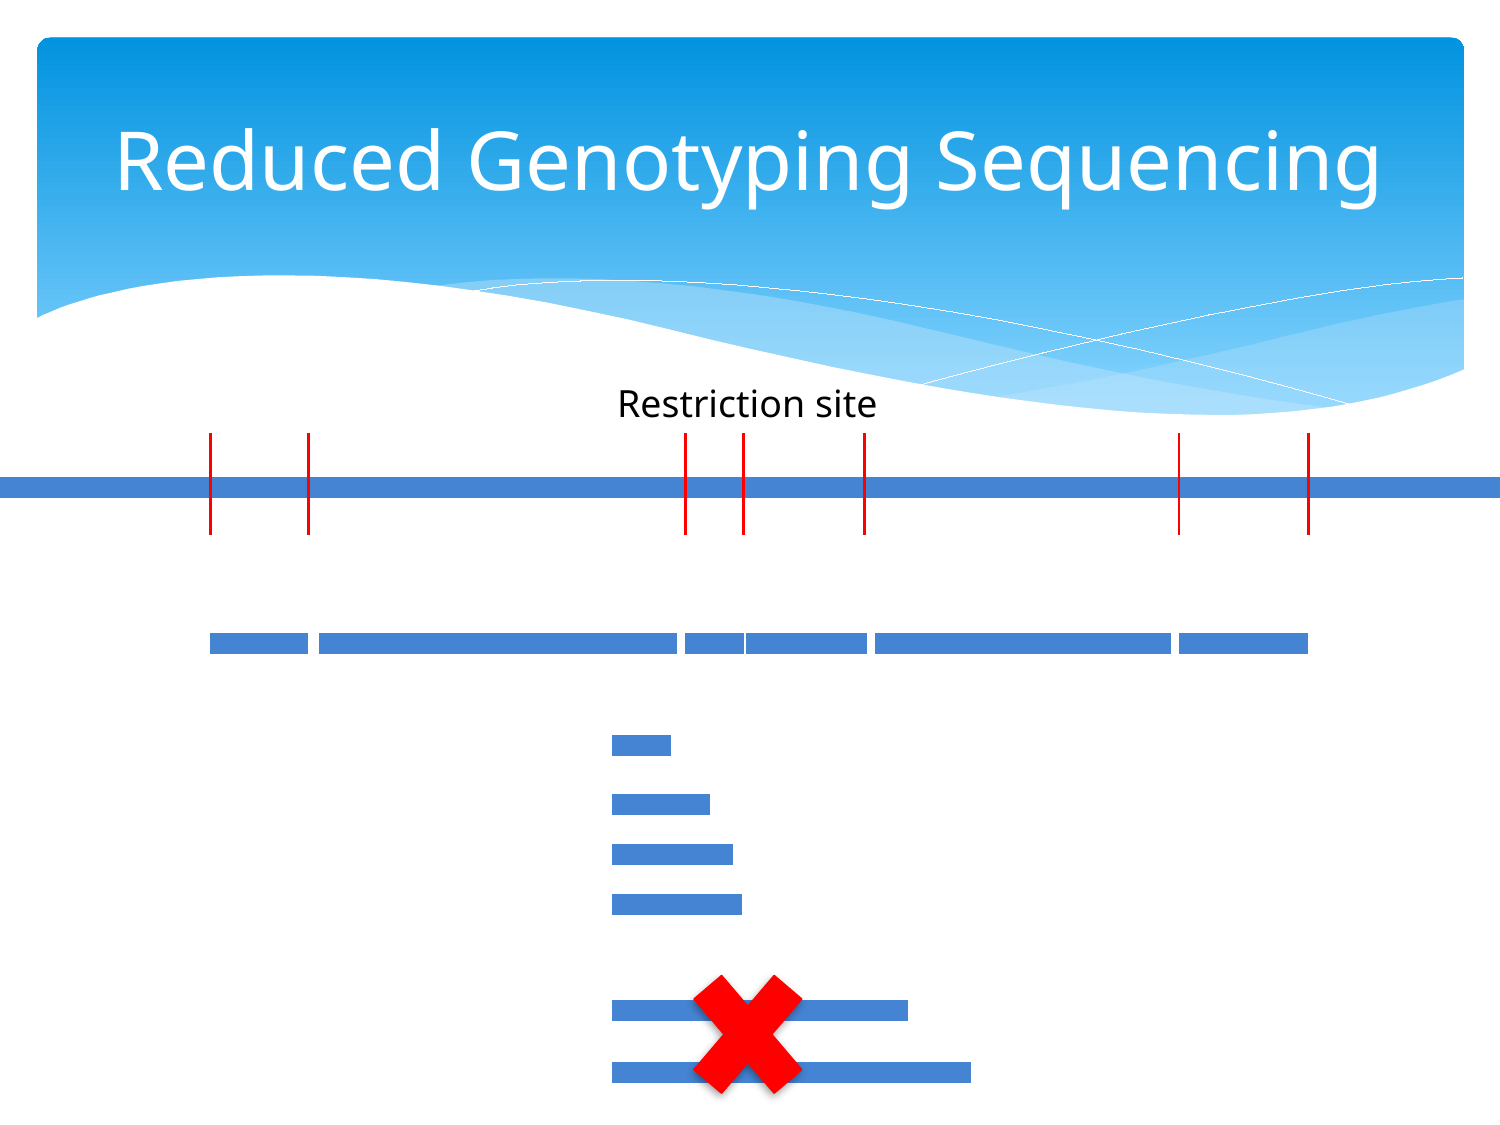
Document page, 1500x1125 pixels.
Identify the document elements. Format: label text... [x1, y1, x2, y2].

text_box [693, 974, 803, 1009]
title Reduced Genotyping Sequencing [75, 55, 1425, 261]
text_box Restriction site [602, 372, 893, 433]
text_box [707, 1082, 733, 1094]
text_box [693, 1021, 803, 1071]
text_box [763, 1082, 789, 1094]
